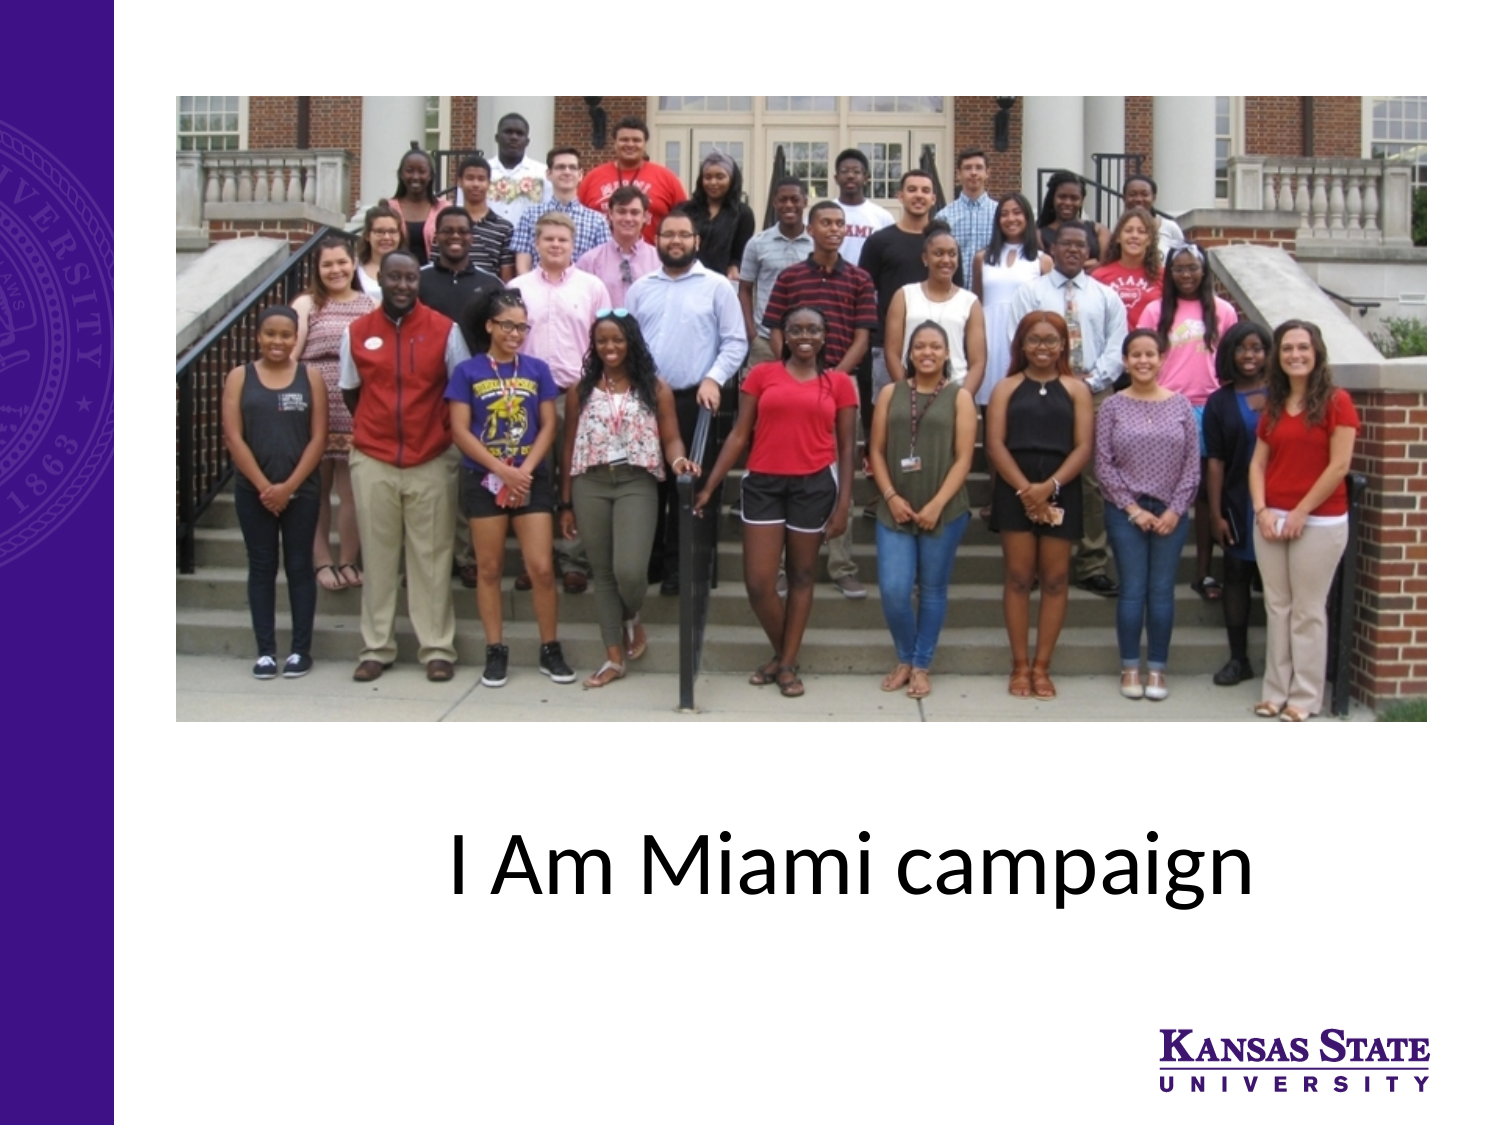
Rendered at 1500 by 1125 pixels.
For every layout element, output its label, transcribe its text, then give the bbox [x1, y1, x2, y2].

picture [0, 0, 1500, 1125]
title I Am Miami campaign [176, 764, 1500, 952]
